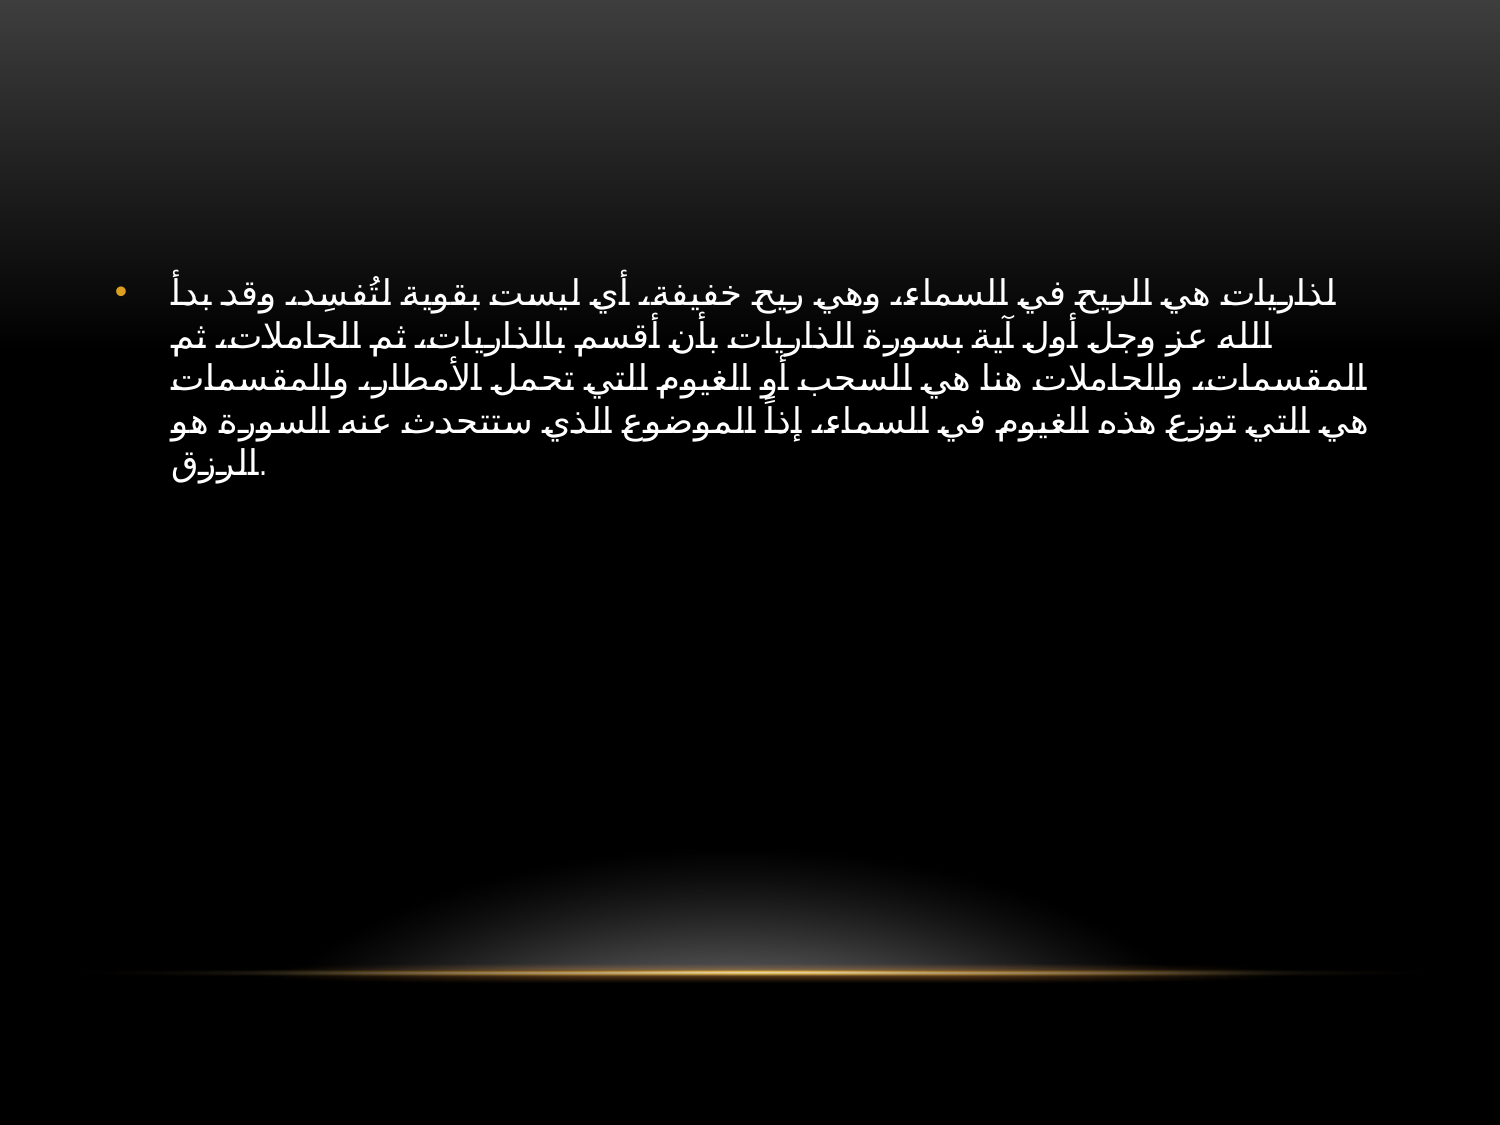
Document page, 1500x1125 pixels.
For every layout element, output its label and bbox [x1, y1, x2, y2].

text_box [37, 191, 1463, 934]
picture [0, 0, 1500, 1125]
list [99, 934, 1400, 938]
